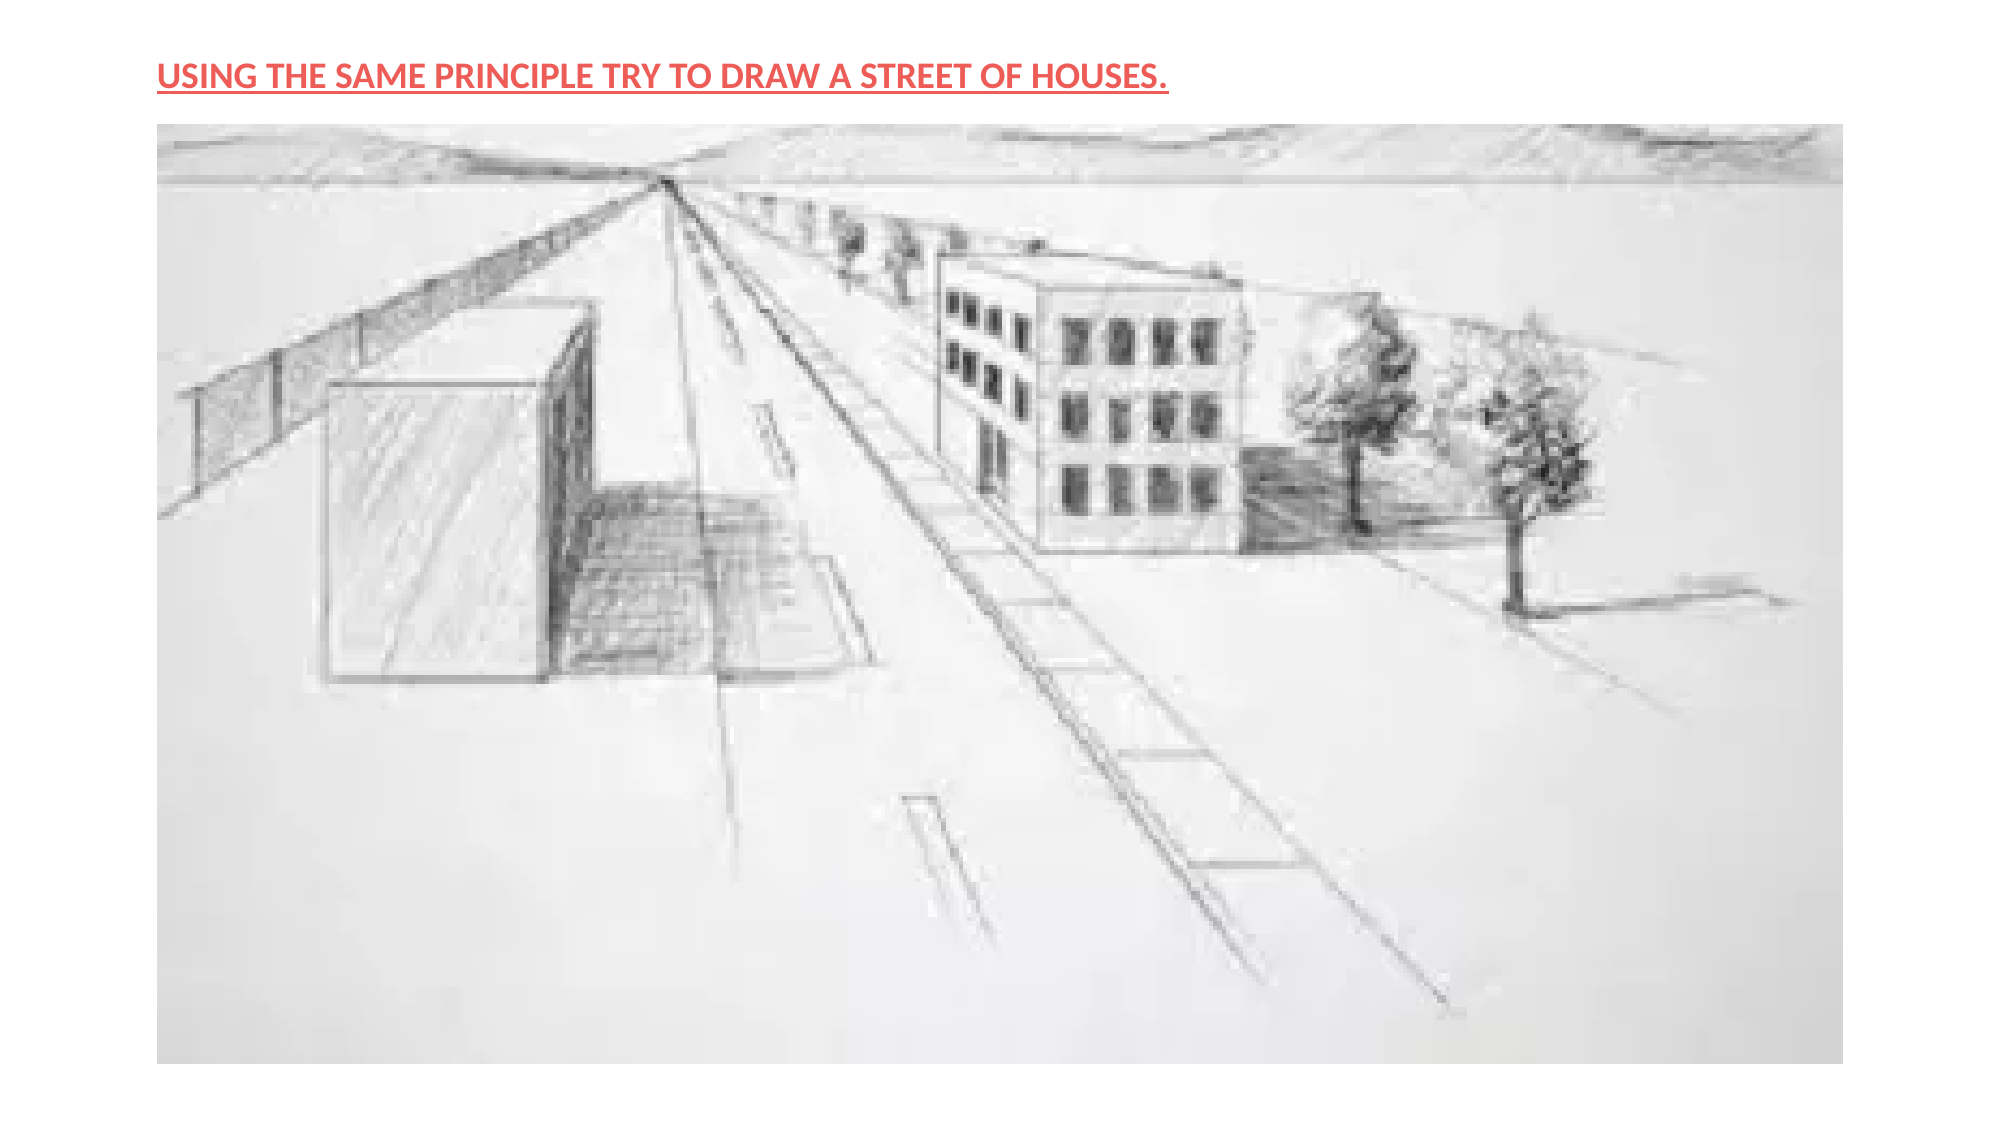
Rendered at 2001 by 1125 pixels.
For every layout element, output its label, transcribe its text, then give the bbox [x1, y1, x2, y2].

picture [157, 124, 1843, 1065]
text_box USING THE SAME PRINCIPLE TRY TO DRAW A STREET OF HOUSES. [142, 43, 1322, 104]
